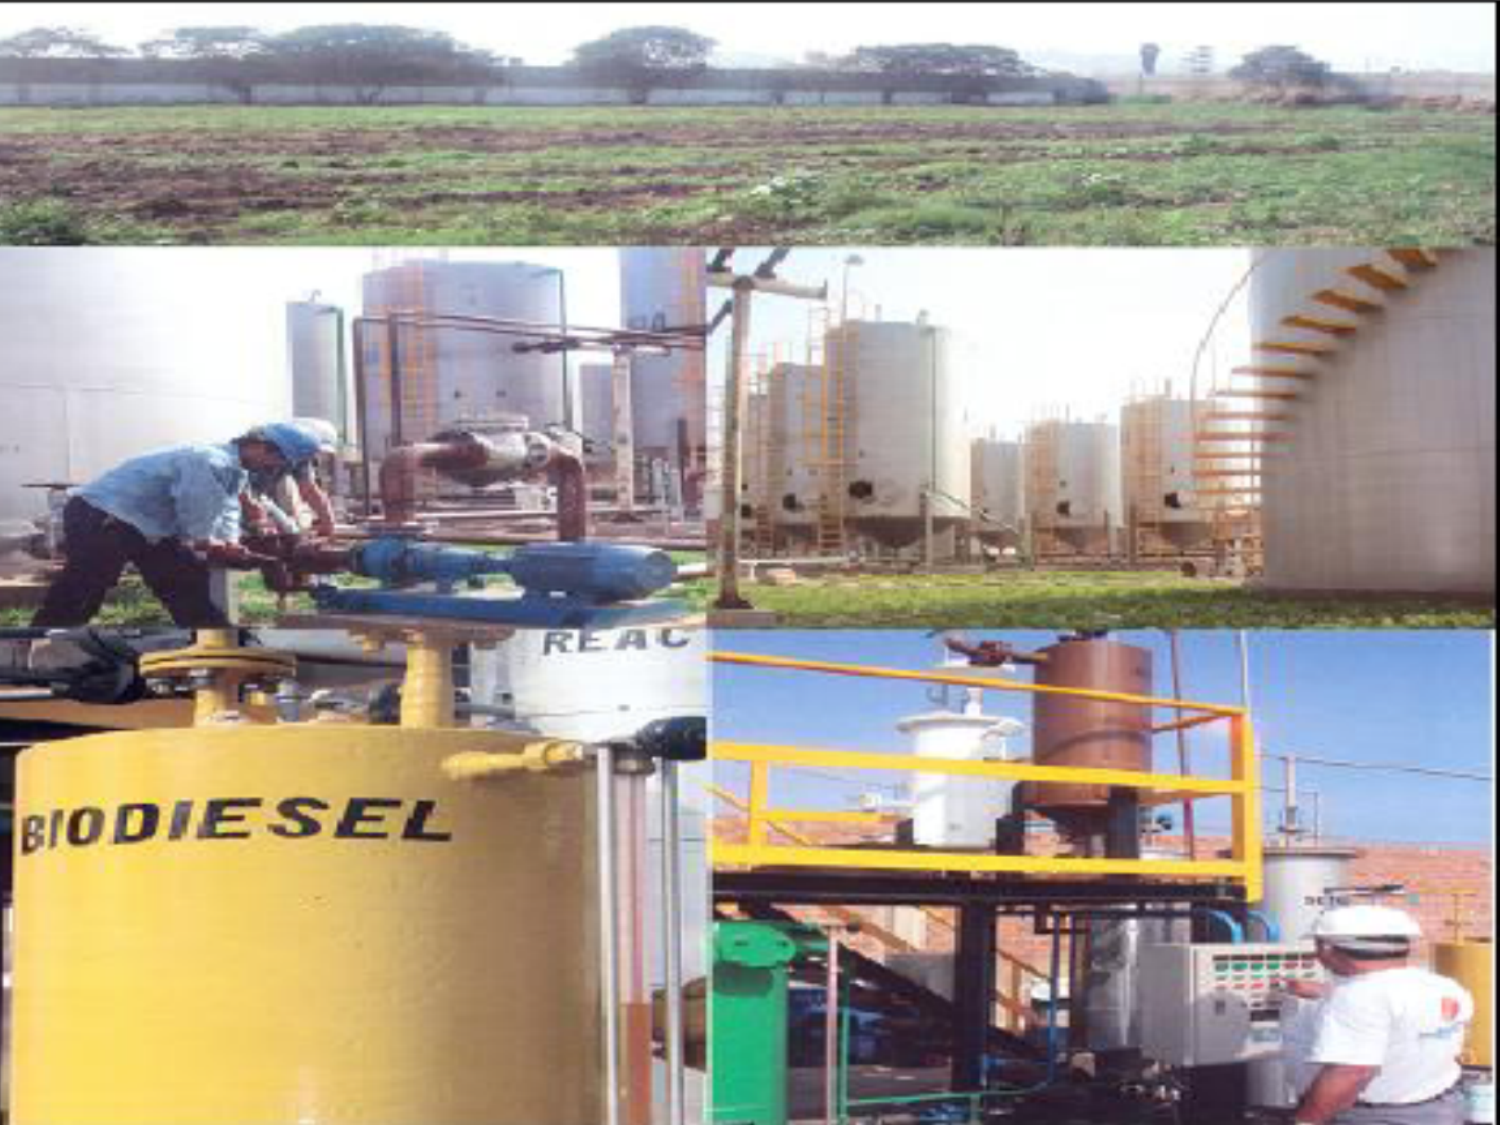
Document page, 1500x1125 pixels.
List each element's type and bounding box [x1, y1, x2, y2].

picture [187, 0, 1313, 1125]
